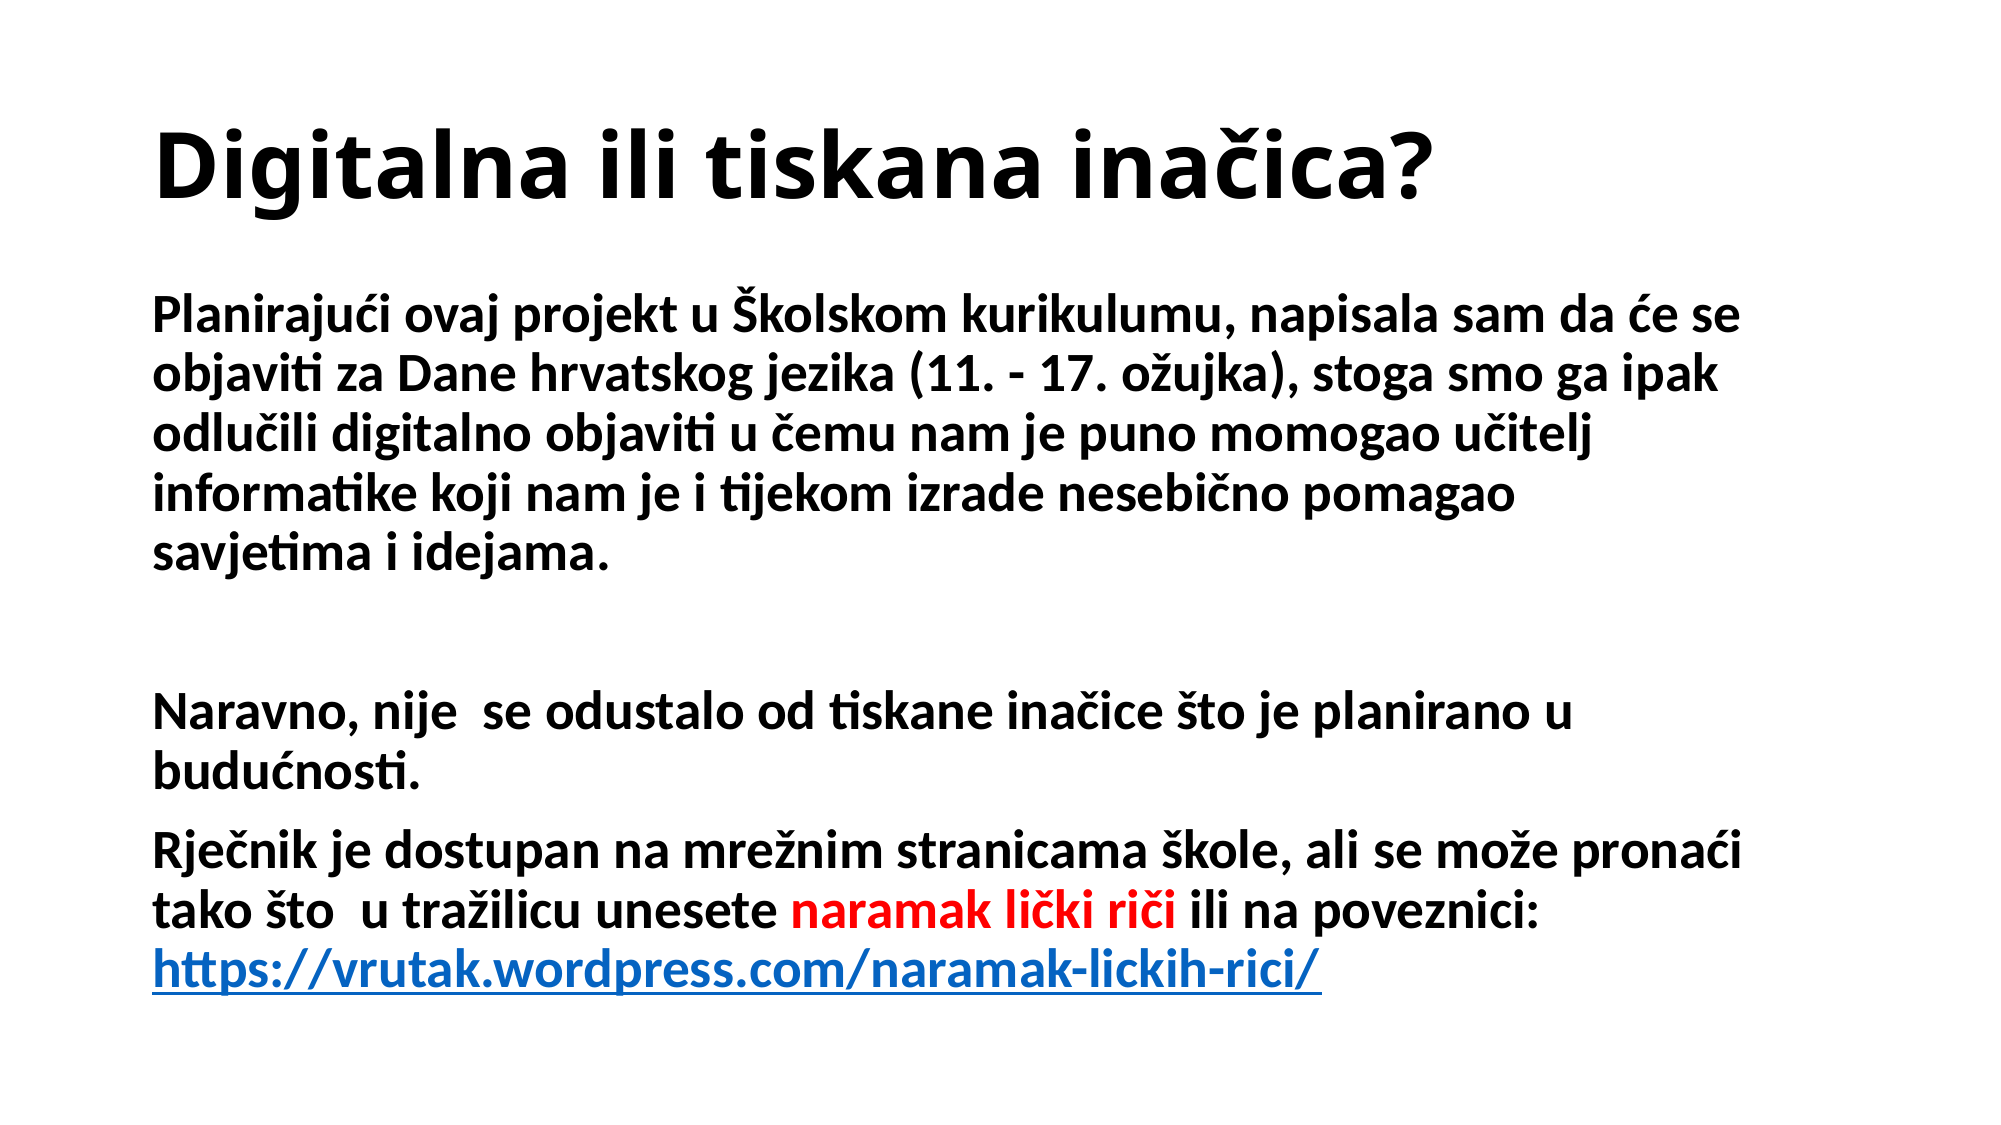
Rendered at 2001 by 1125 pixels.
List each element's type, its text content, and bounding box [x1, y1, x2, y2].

list Planirajući ovaj projekt u Školskom kurikulumu, napisala sam da će se objaviti za Dane hrvatskog jezika (11. - 17. ožujka), stoga smo ga ipak odlučili digitalno objaviti u čemu nam je puno momogao učitelj informatike koji nam je i tijekom izrade nesebično pomagao savjetima i idejama. Naravno, nije se odustalo od tiskane inačice što je planirano u budućnosti. Rječnik je dostupan na mrežnim stranicama škole, ali se može pronaći tako što u tražilicu unesete naramak lički riči ili na poveznici: https://vrutak.wordpress.com/naramak-lickih-rici/ [137, 276, 1863, 1014]
title Digitalna ili tiskana inačica? [137, 59, 1863, 276]
